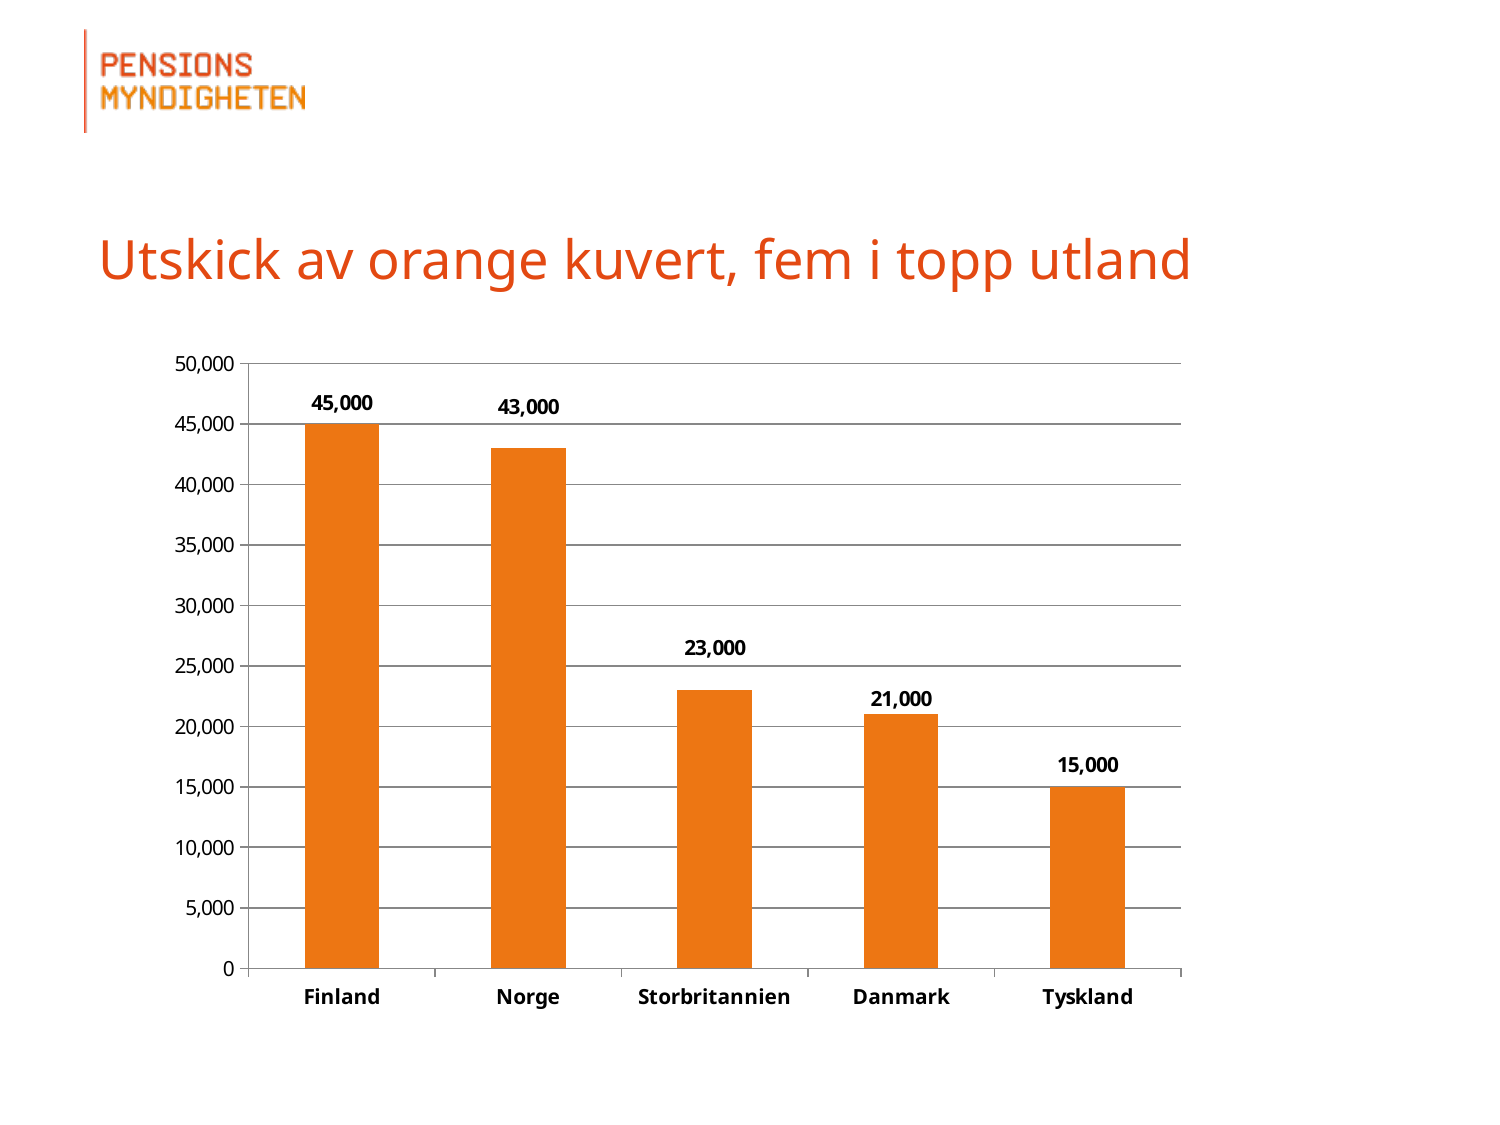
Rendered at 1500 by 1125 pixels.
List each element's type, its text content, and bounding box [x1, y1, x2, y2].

picture [84, 29, 305, 133]
chart [84, 309, 1415, 1050]
title Utskick av orange kuvert, fem i topp utland [83, 161, 1415, 299]
